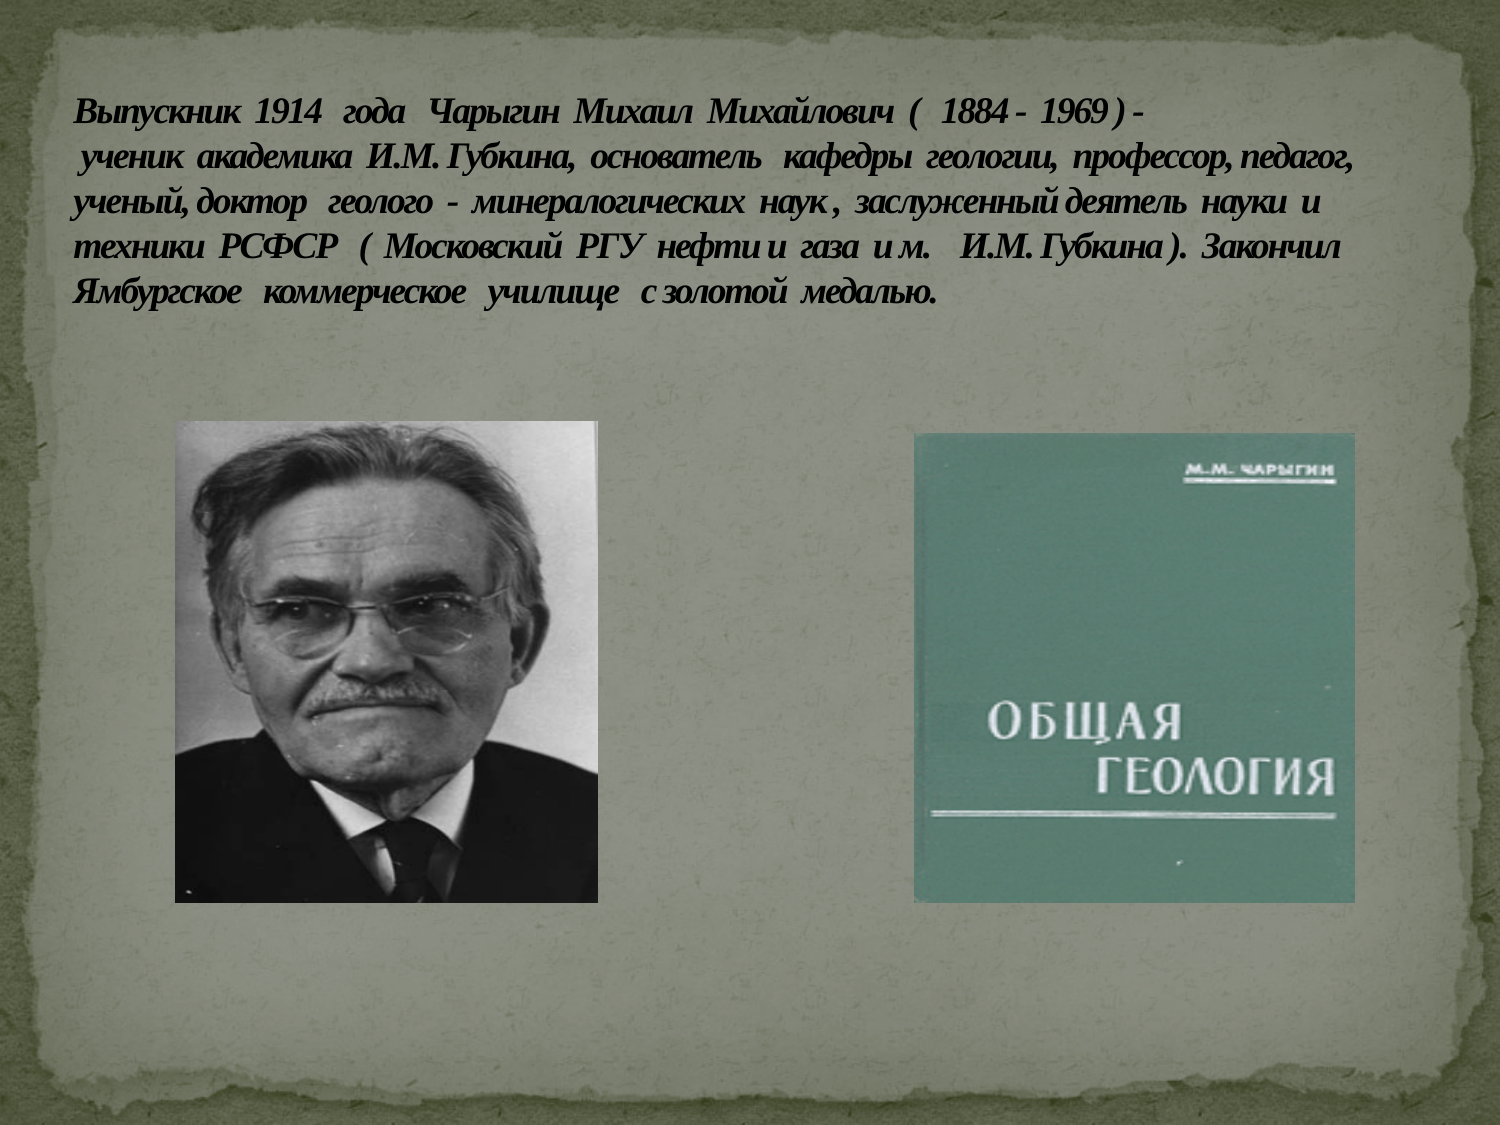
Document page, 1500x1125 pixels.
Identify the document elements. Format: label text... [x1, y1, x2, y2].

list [916, 436, 1353, 901]
title Выпускник 1914 года Чарыгин Михаил Михайлович ( 1884 - 1969 ) - ученик академика И.М. Губкина, основатель кафедры геологии, профессор, педагог, ученый, доктор геолого - минералогических наук , заслуженный деятель науки и техники РСФСР ( Московский РГУ нефти и газа и м. И.М. Губкина ). Закончил Ямбургское коммерческое училище с золотой медалью. [58, 58, 1418, 364]
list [178, 424, 595, 901]
